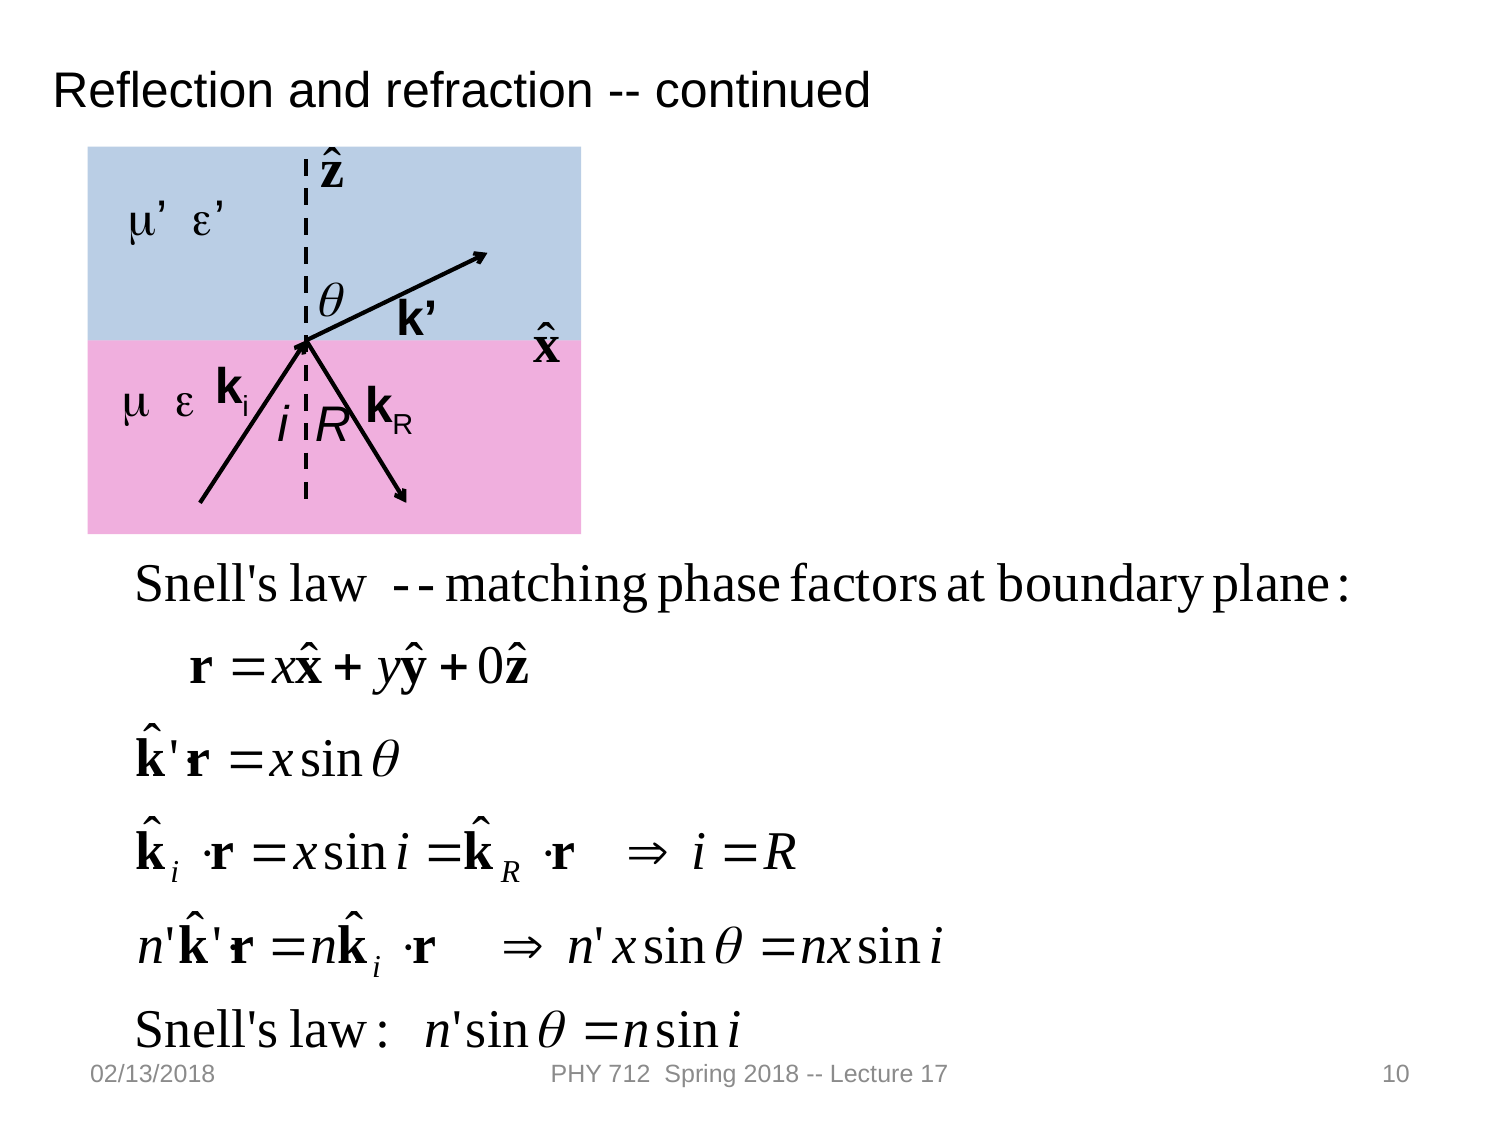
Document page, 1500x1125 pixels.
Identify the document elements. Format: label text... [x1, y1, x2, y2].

footer PHY 712 Spring 2018 -- Lecture 17 [512, 1069, 988, 1103]
slide_number 10 [1074, 1042, 1425, 1103]
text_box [87, 137, 582, 535]
text_box Reflection and refraction -- continued [37, 49, 1450, 125]
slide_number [75, 1042, 425, 1103]
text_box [128, 549, 1359, 1061]
